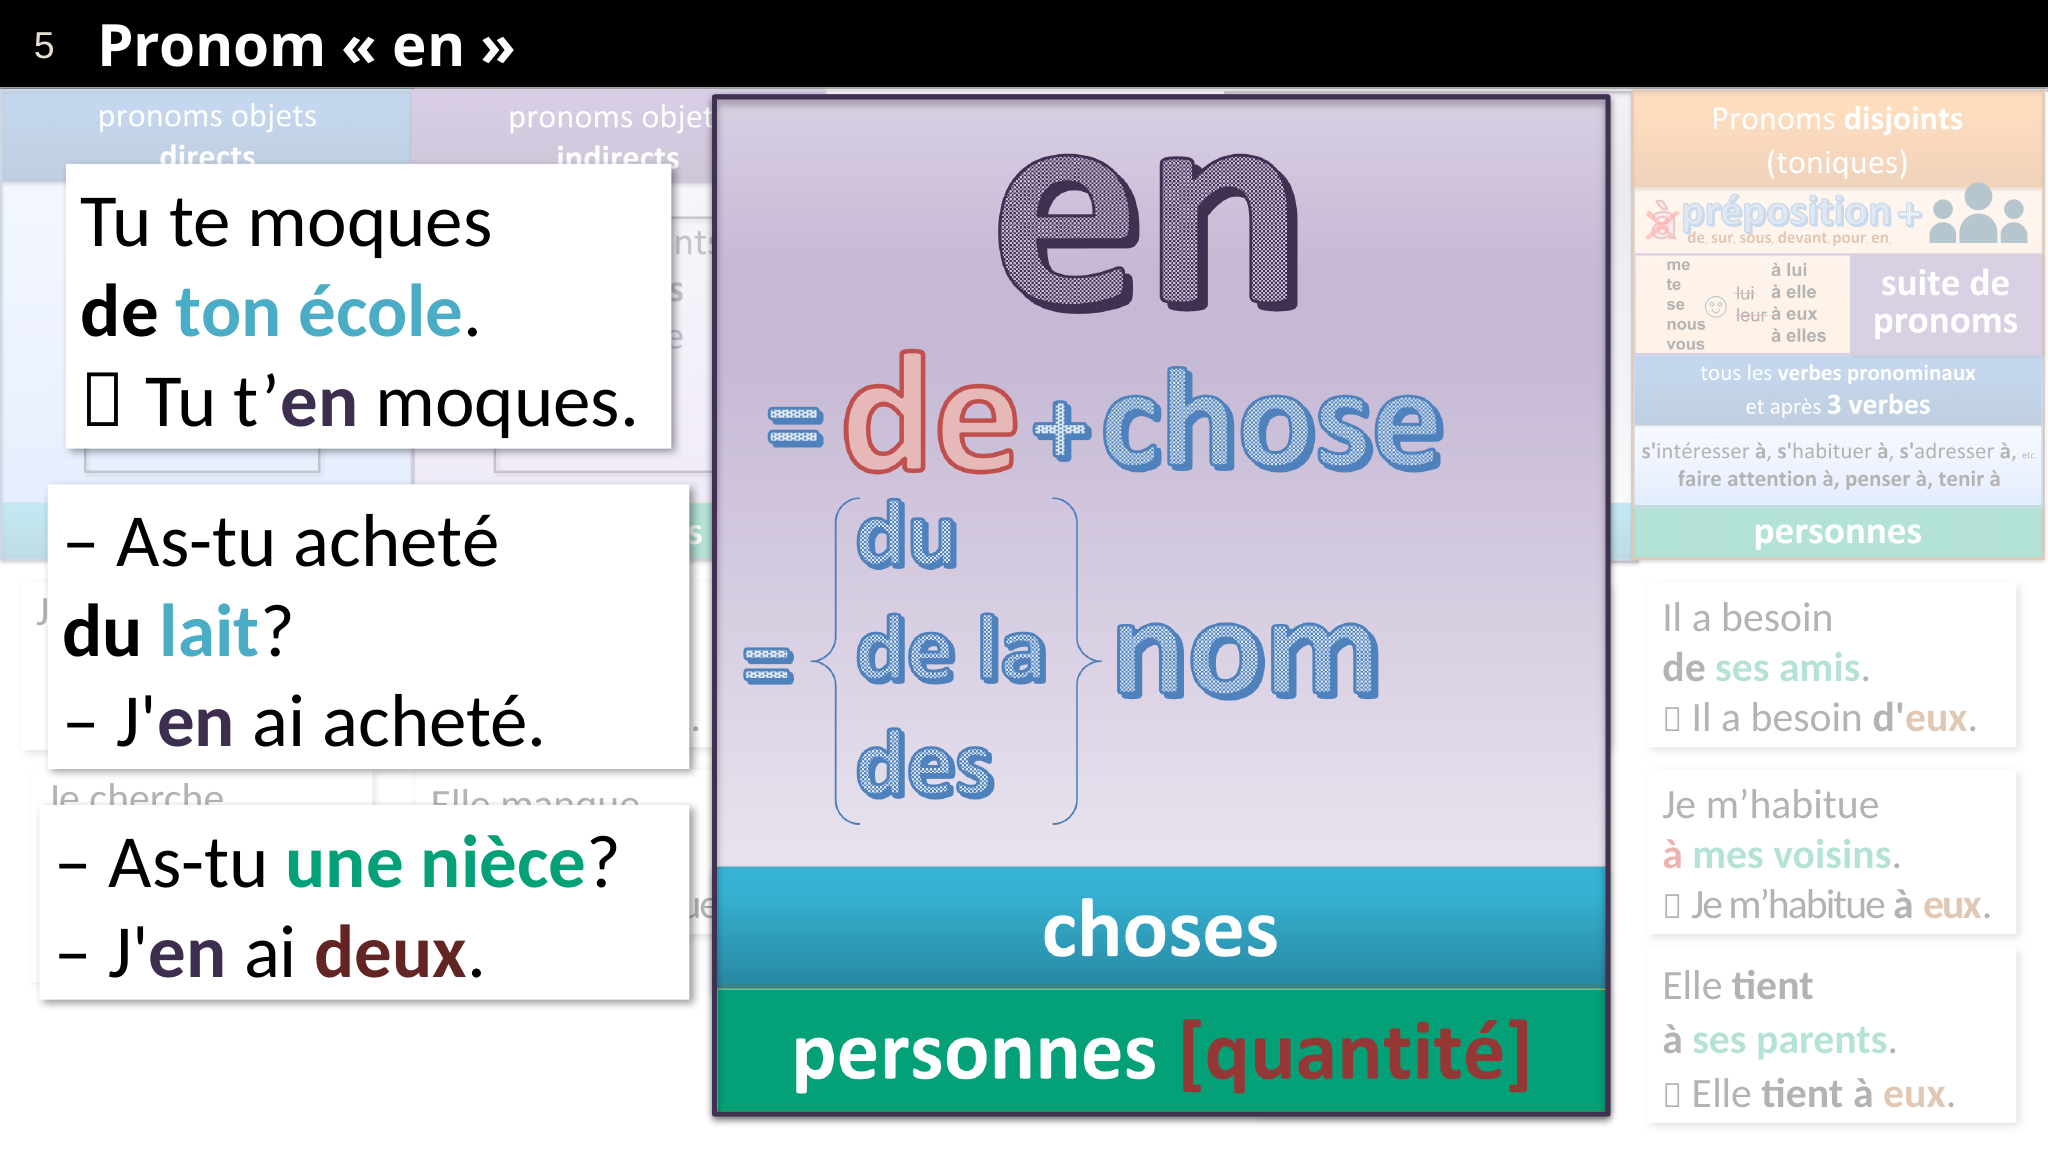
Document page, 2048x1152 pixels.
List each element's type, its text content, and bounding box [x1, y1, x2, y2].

text_box – As-tu acheté du lait? – J'en ai acheté. [47, 592, 690, 770]
text_box – As-tu une nièce? – J'en ai deux. [39, 804, 690, 1000]
picture [0, 6, 2048, 1152]
title Pronom « en » [91, 1, 2019, 83]
text_box [0, 592, 698, 1152]
text_box [1623, 590, 2048, 1152]
